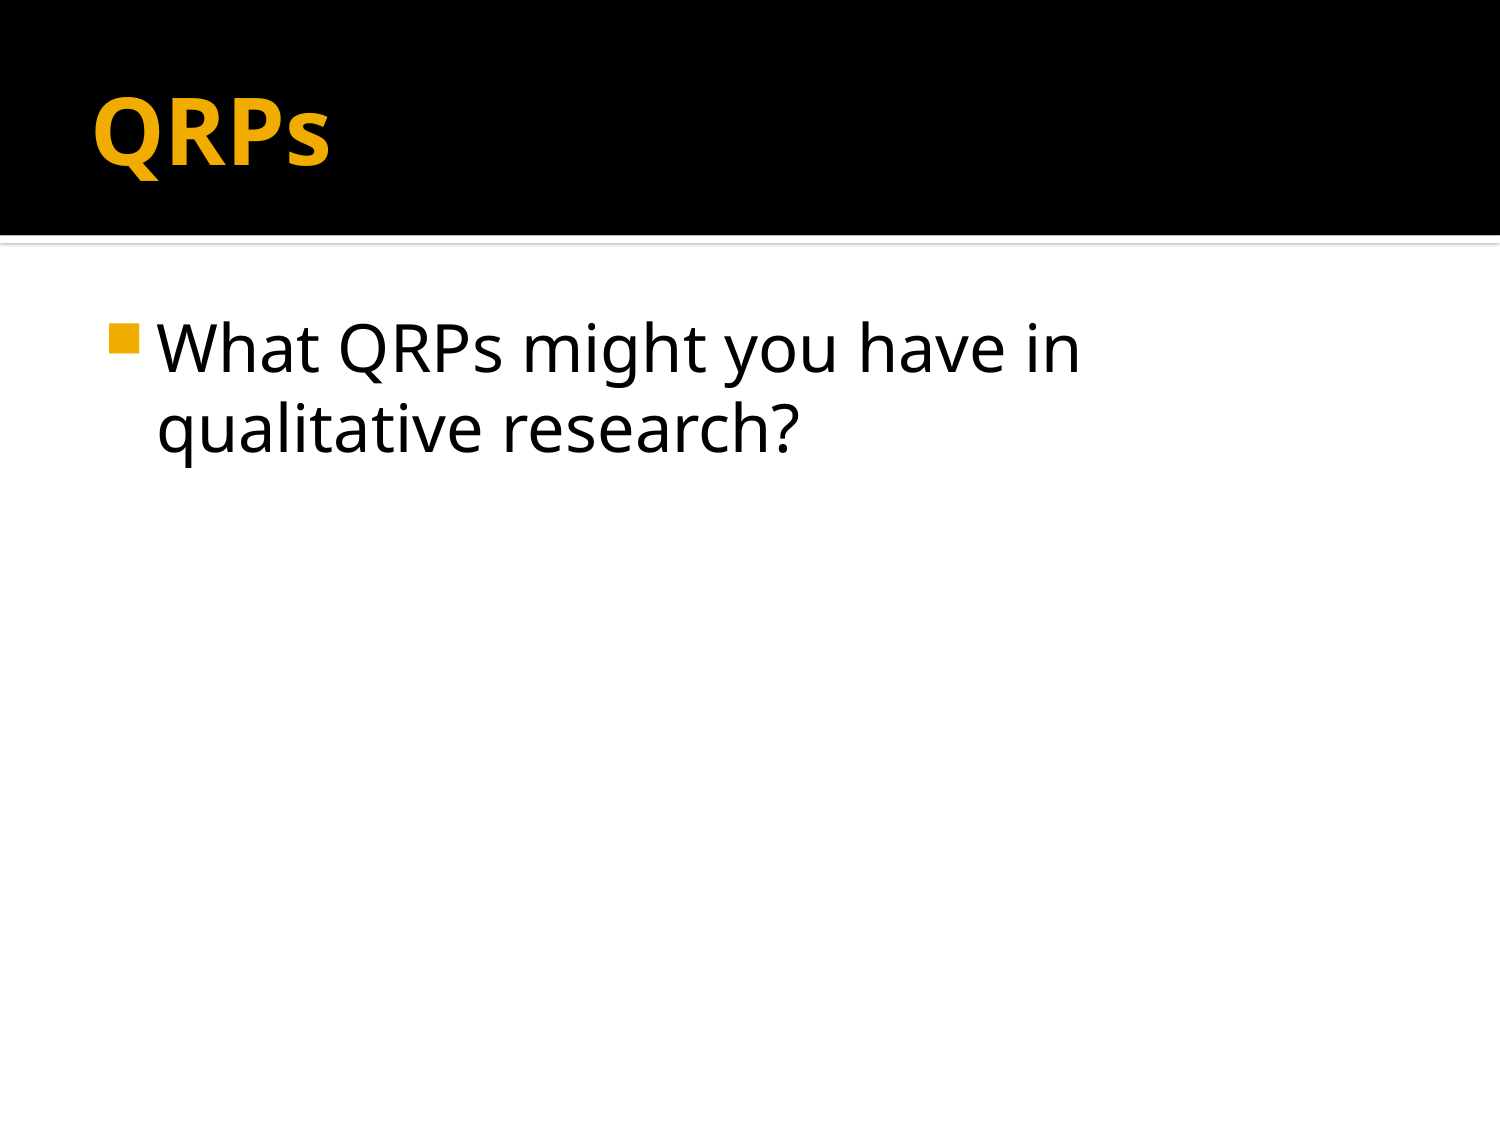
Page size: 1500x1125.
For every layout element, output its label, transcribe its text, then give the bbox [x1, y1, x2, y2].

title QRPs [75, 25, 1425, 231]
list What QRPs might you have in qualitative research? [75, 291, 1425, 1050]
